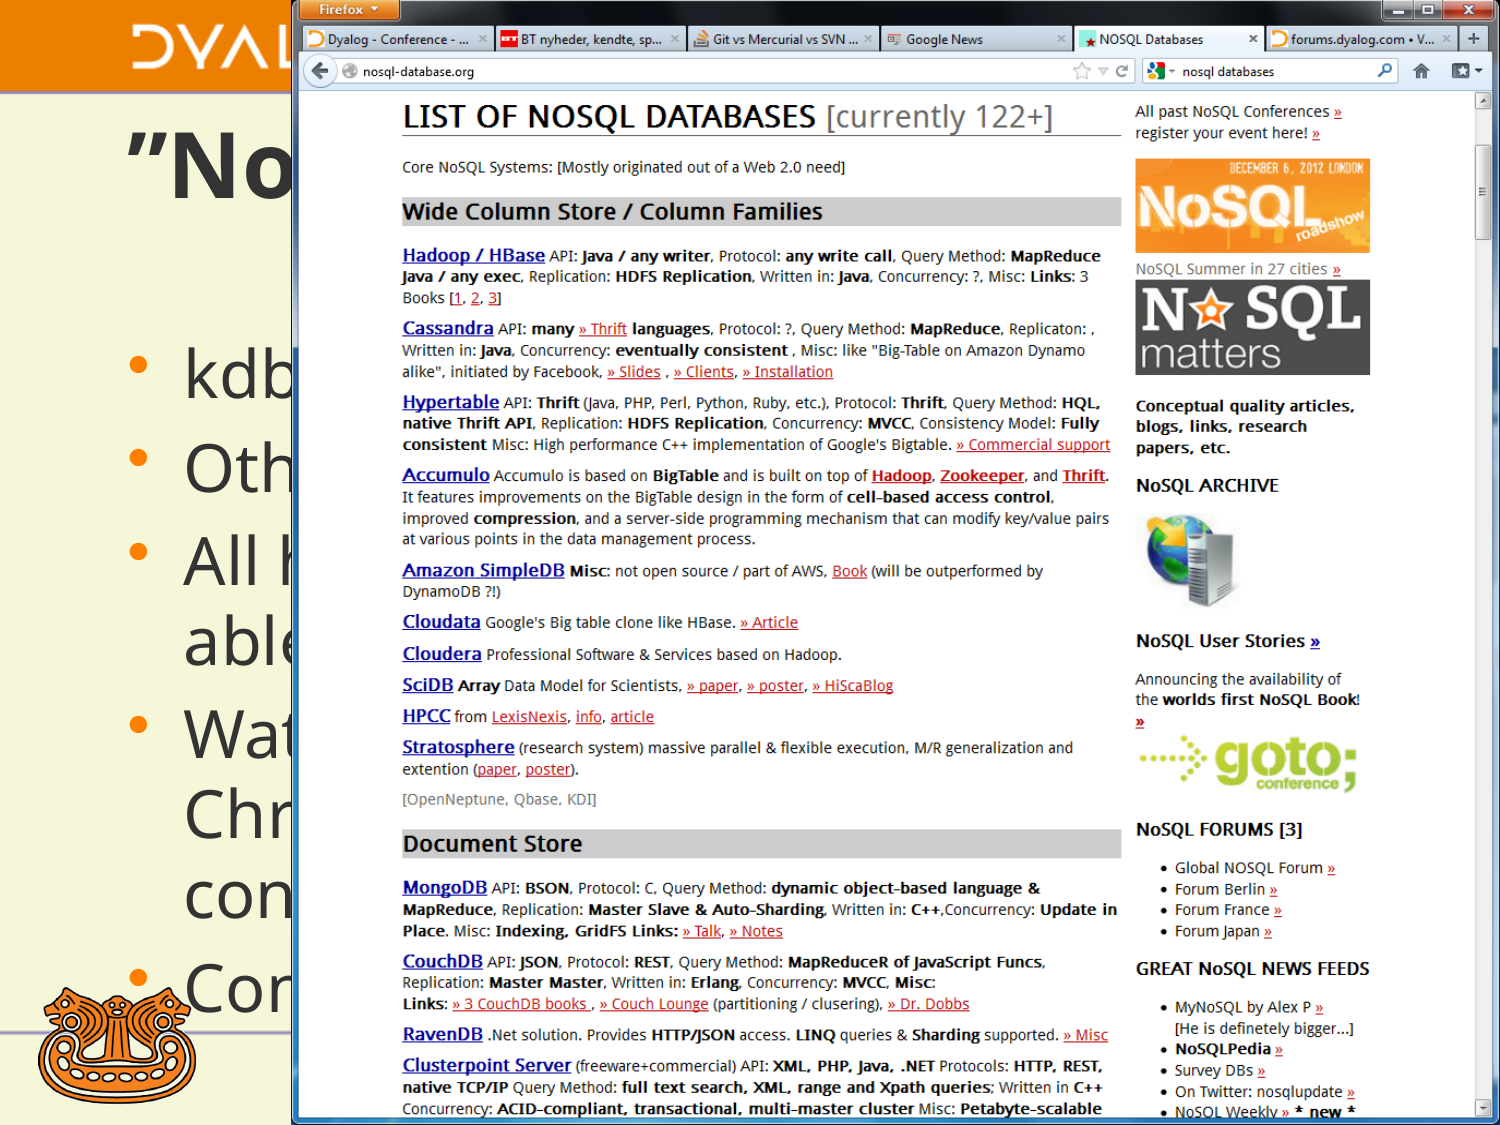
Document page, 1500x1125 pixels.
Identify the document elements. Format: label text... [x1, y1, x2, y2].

title ”NoSQL”? [112, 99, 286, 288]
picture [0, 0, 1500, 1125]
list kdb, jdb+, flipdb? Other custom structures All have APIs that Dyalog should be able to call Watch recordings of Gitte Christensen’s workshop after the conference  Contact Dyalog [112, 324, 286, 1000]
slide_number [112, 1037, 286, 1113]
